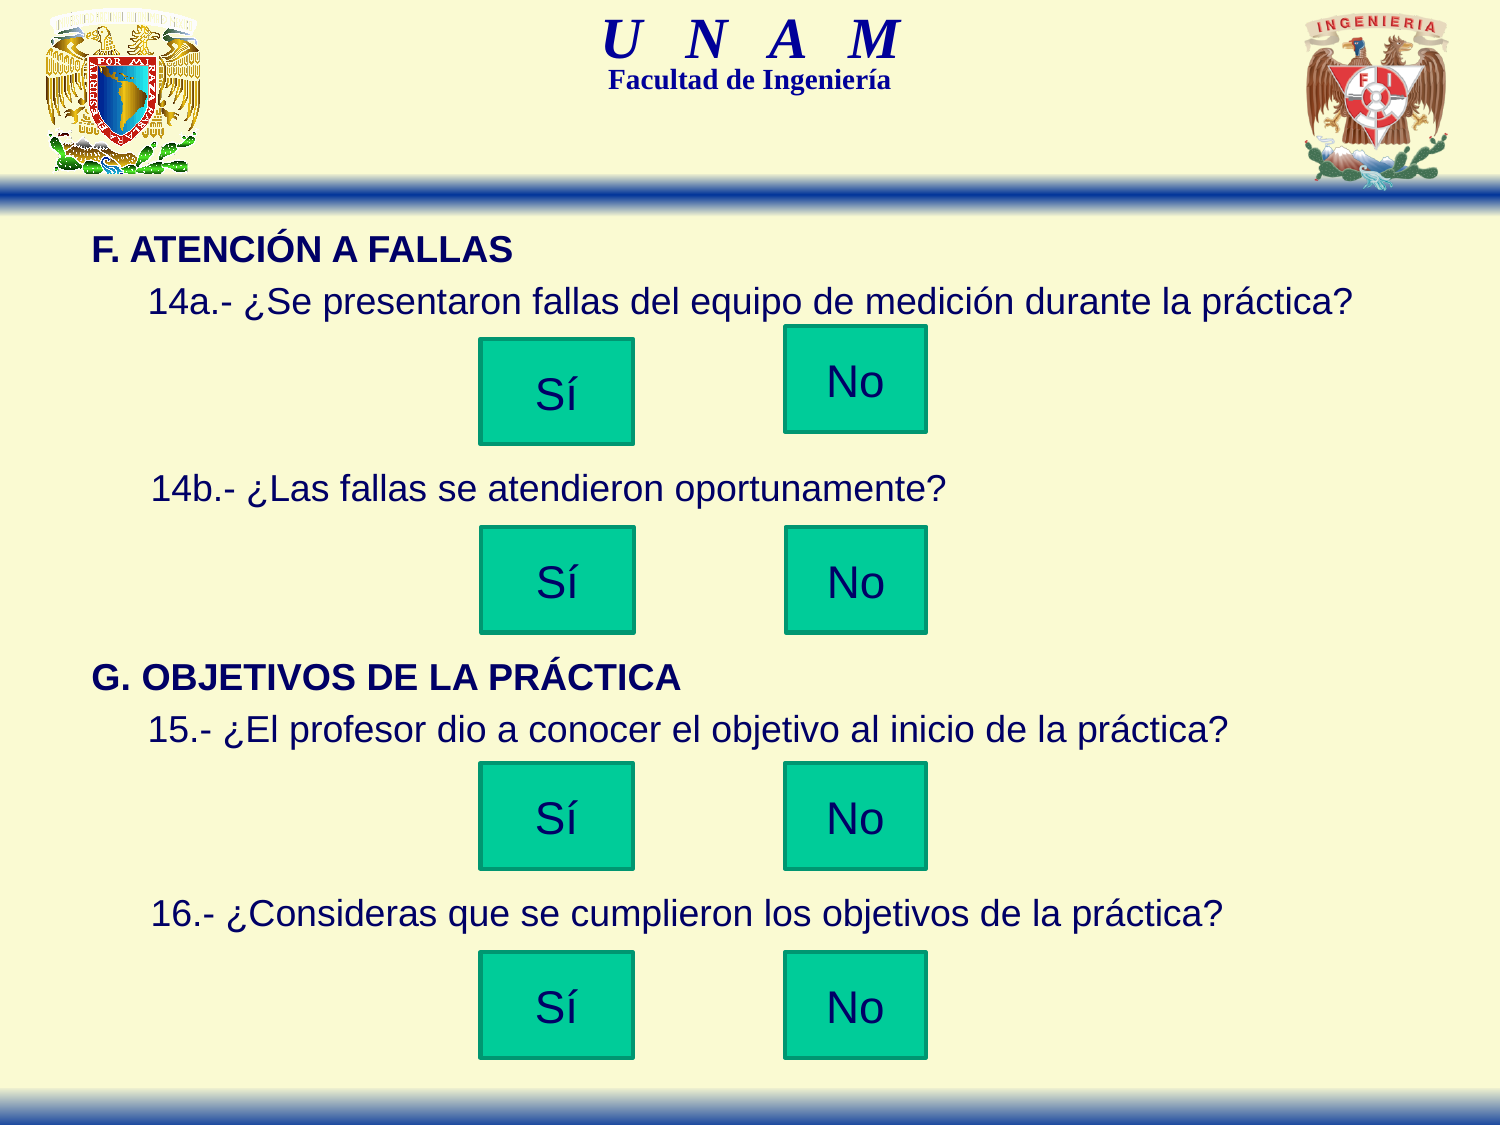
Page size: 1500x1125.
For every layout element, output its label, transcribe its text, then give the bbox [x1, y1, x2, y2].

picture [1299, 5, 1453, 198]
text_box No [783, 324, 928, 434]
text_box 16.- ¿Consideras que se cumplieron los objetivos de la práctica? [135, 881, 1332, 942]
text_box Sí [479, 525, 636, 635]
text_box G. OBJETIVOS DE LA PRÁCTICA 15.- ¿El profesor dio a conocer el objetivo al inicio de la práctica? [76, 645, 1427, 786]
text_box Sí [478, 761, 635, 871]
picture [46, 8, 200, 175]
text_box No [783, 950, 928, 1060]
text_box No [784, 525, 928, 635]
text_box No [783, 761, 928, 871]
text_box Sí [478, 337, 635, 446]
text_box Sí [478, 950, 635, 1060]
text_box 14b.- ¿Las fallas se atendieron oportunamente? [135, 456, 1332, 516]
text_box F. ATENCIÓN A FALLAS 14a.- ¿Se presentaron fallas del equipo de medición durante la práctica? [76, 217, 1427, 358]
